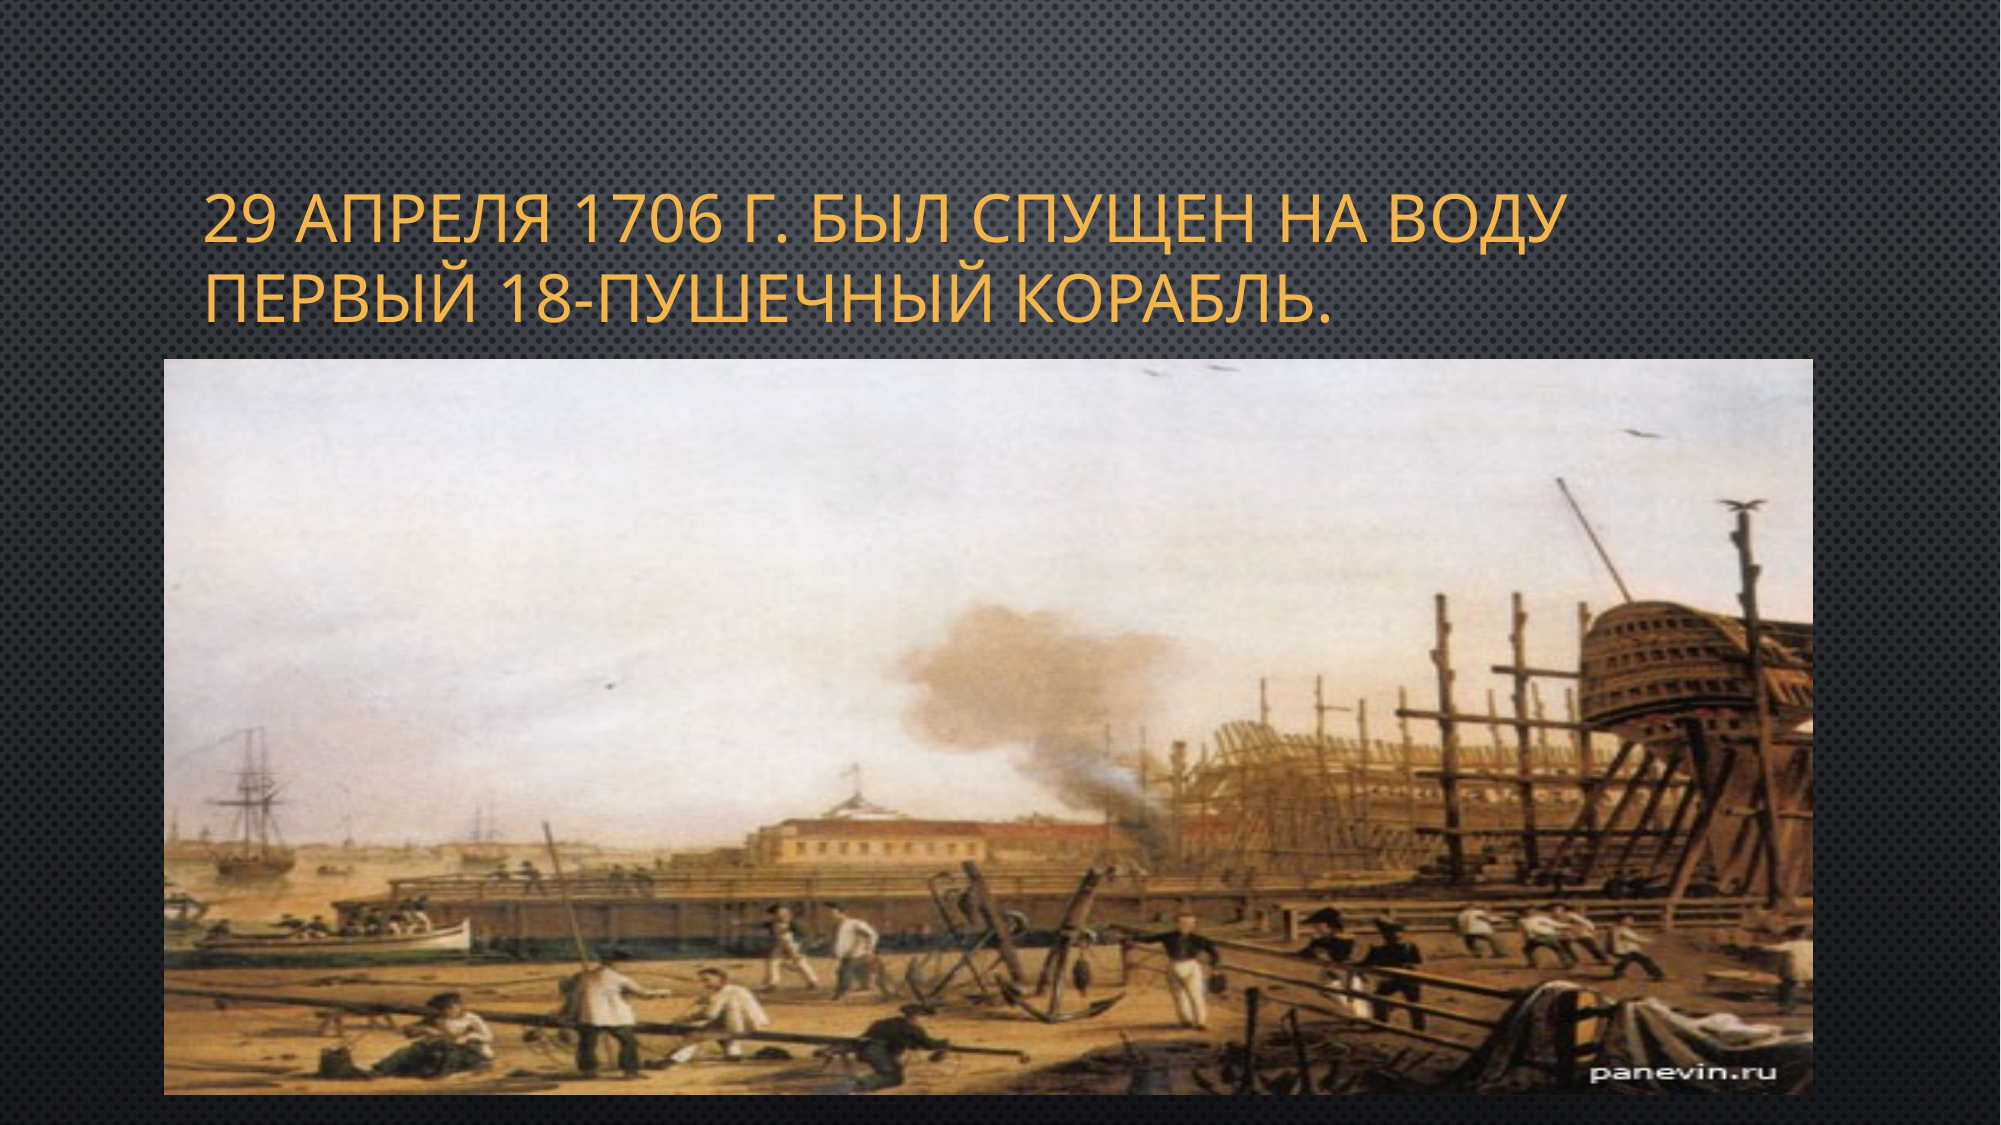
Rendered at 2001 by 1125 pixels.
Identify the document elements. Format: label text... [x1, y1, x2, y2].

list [164, 358, 1813, 1095]
title 29 апреля 1706 г. был спущен на воду первый 18-пушечный корабль. [187, 99, 1813, 358]
